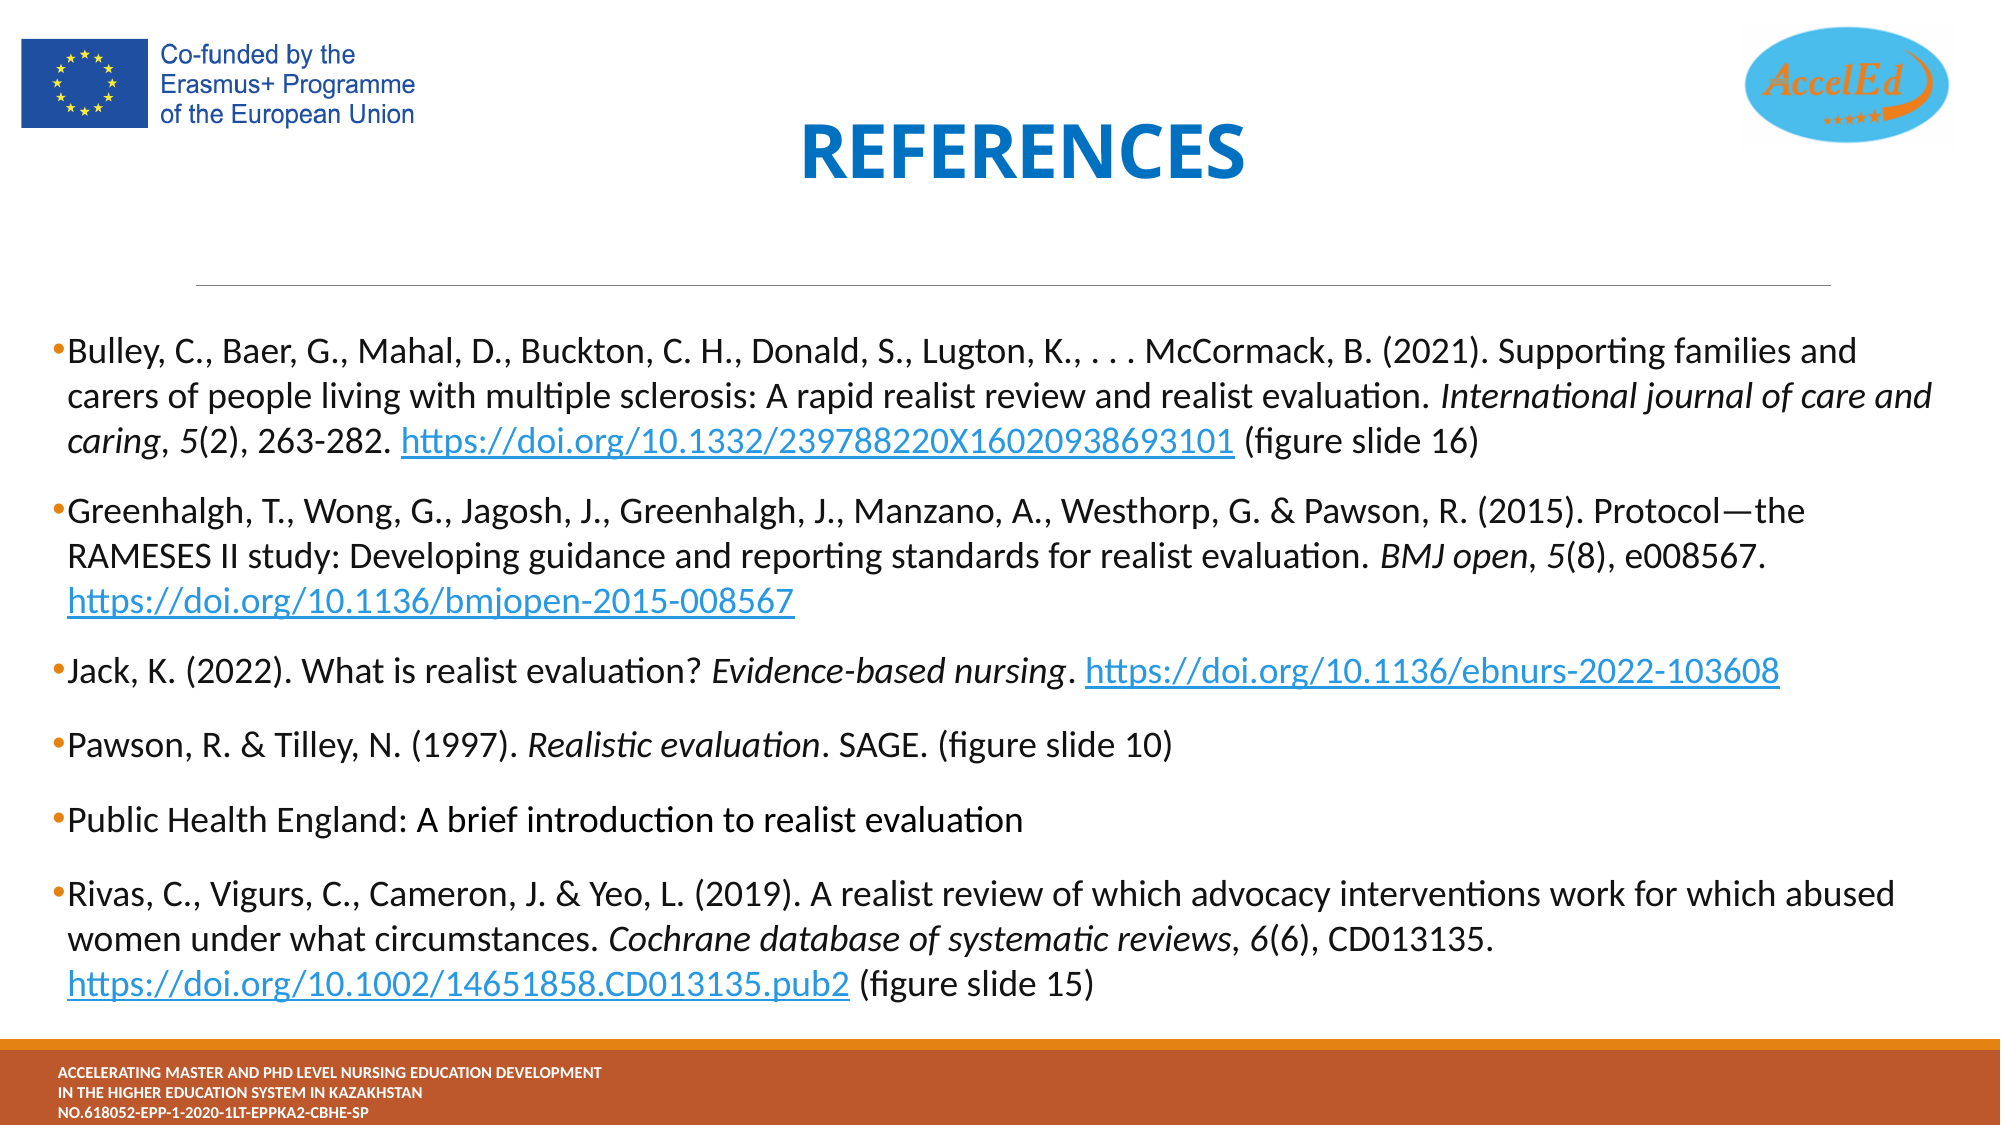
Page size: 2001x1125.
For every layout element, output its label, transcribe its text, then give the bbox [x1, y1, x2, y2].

list Bulley, C., Baer, G., Mahal, D., Buckton, C. H., Donald, S., Lugton, K., . . . McCormack, B. (2021). Supporting families and carers of people living with multiple sclerosis: A rapid realist review and realist evaluation. International journal of care and caring, 5(2), 263-282. https://doi.org/10.1332/239788220X16020938693101 (figure slide 16) Greenhalgh, T., Wong, G., Jagosh, J., Greenhalgh, J., Manzano, A., Westhorp, G. & Pawson, R. (2015). Protocol—the RAMESES II study: Developing guidance and reporting standards for realist evaluation. BMJ open, 5(8), e008567. https://doi.org/10.1136/bmjopen-2015-008567 Jack, K. (2022). What is realist evaluation? Evidence-based nursing. https://doi.org/10.1136/ebnurs-2022-103608 Pawson, R. & Tilley, N. (1997). Realistic evaluation. SAGE. (figure slide 10) Public Health England: A brief introduction to realist evaluation Rivas, C., Vigurs, C., Cameron, J. & Yeo, L. (2019). A realist review of which advocacy interventions work for which abused women under what circumstances. Cochrane database of systematic reviews, 6(6), CD013135. https://doi.org/10.1002/14651858.CD013135.pub2 (figure slide 15) [52, 318, 1948, 1043]
title REFERENCES [97, 82, 1948, 202]
picture [0, 20, 578, 144]
picture [1740, 22, 1957, 149]
